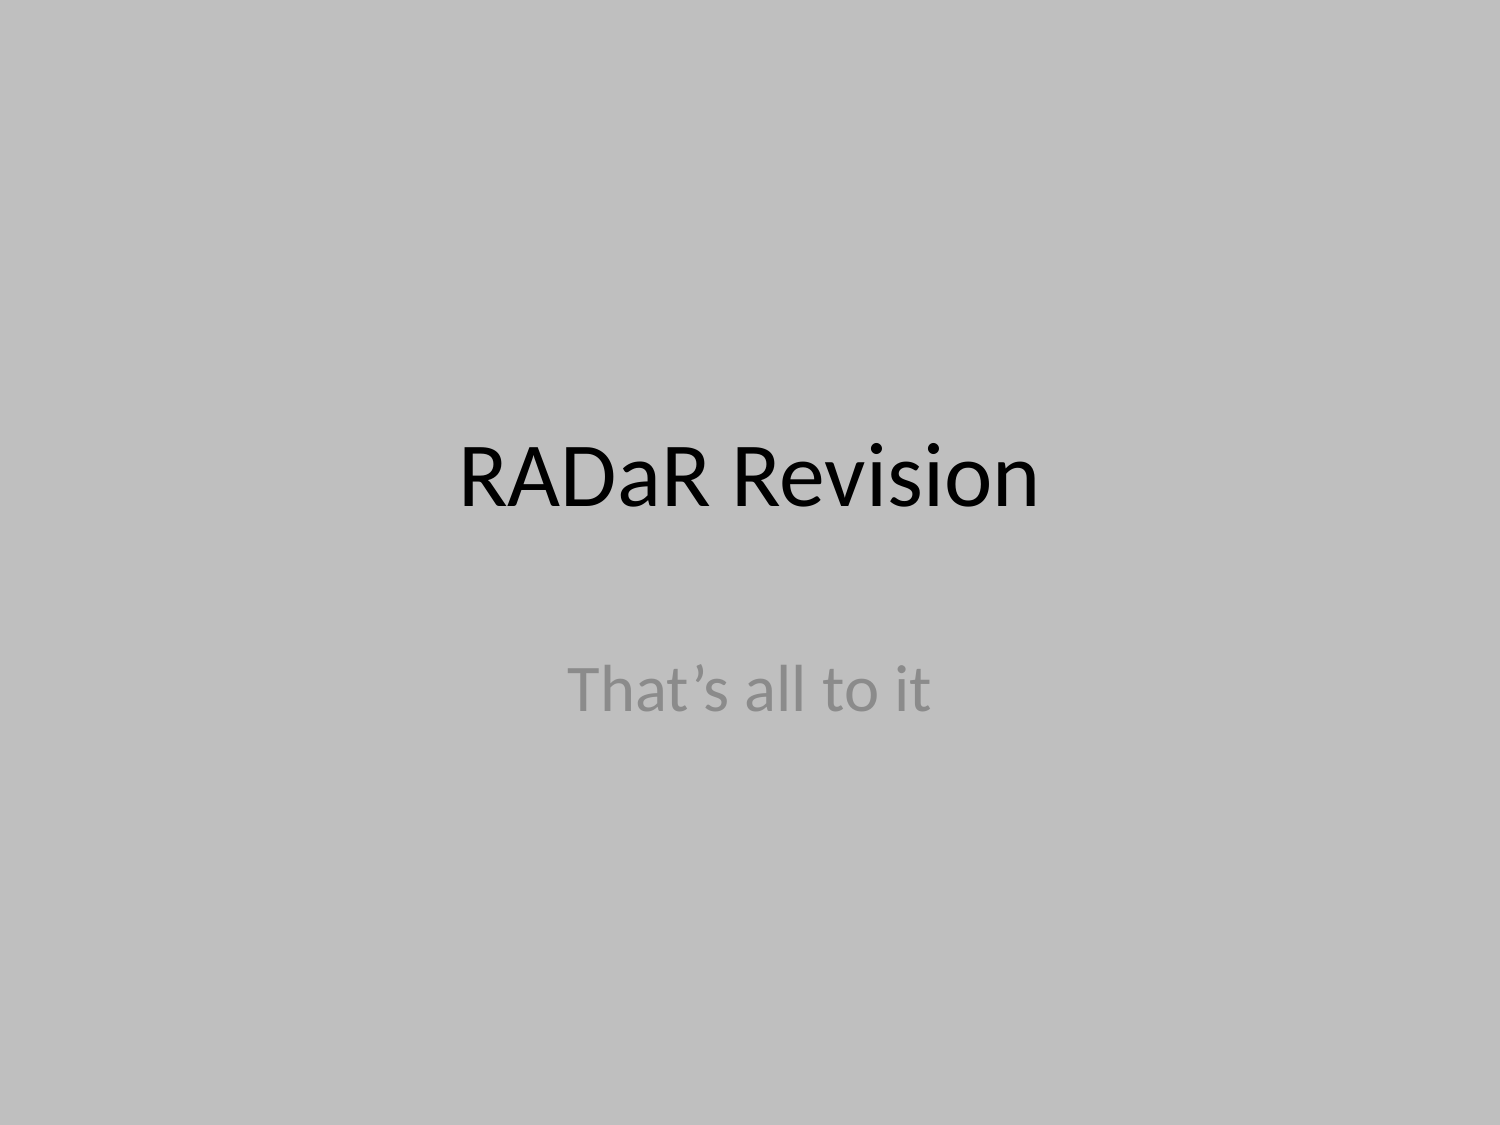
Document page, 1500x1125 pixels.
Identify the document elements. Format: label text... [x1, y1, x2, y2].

subtitle That’s all to it [225, 637, 1275, 925]
title RADaR Revision [112, 349, 1388, 591]
